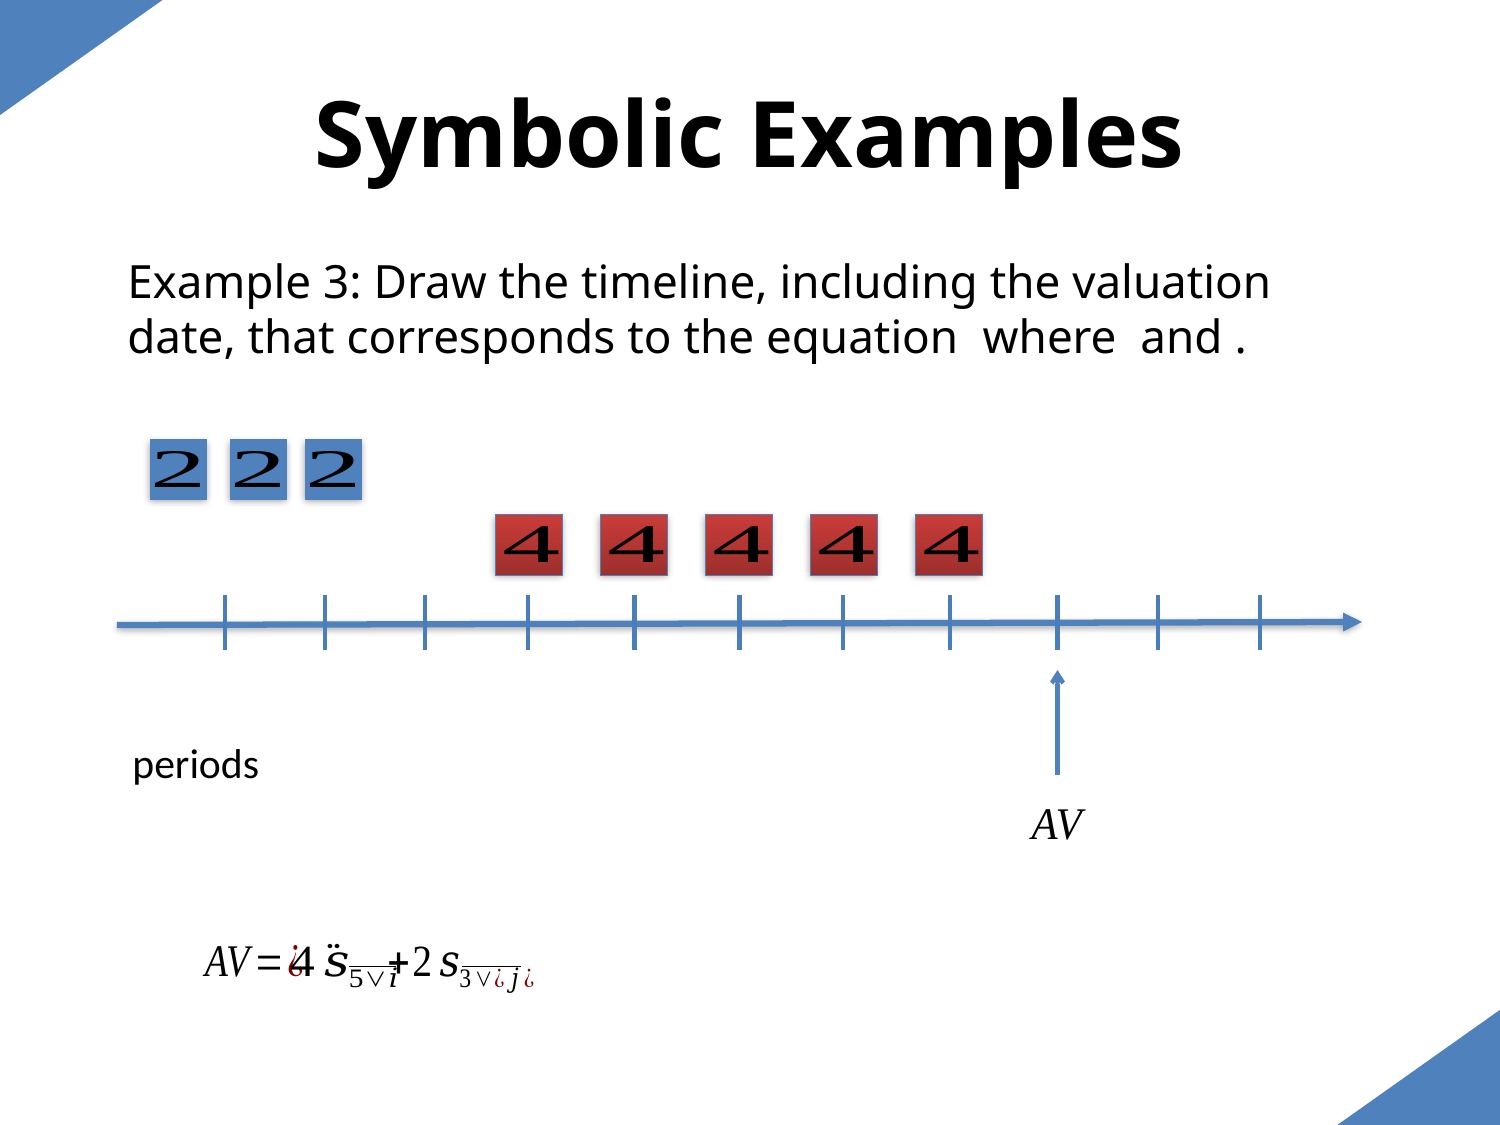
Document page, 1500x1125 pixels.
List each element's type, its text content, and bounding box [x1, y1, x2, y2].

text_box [848, 621, 945, 626]
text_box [116, 621, 220, 626]
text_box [744, 621, 838, 626]
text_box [1062, 621, 1153, 626]
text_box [638, 621, 735, 626]
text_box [532, 621, 630, 626]
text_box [229, 621, 320, 626]
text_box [329, 621, 420, 626]
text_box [1162, 621, 1255, 626]
text_box Symbolic Examples [37, 37, 1463, 225]
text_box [954, 621, 1053, 626]
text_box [429, 621, 523, 626]
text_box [1265, 621, 1363, 626]
